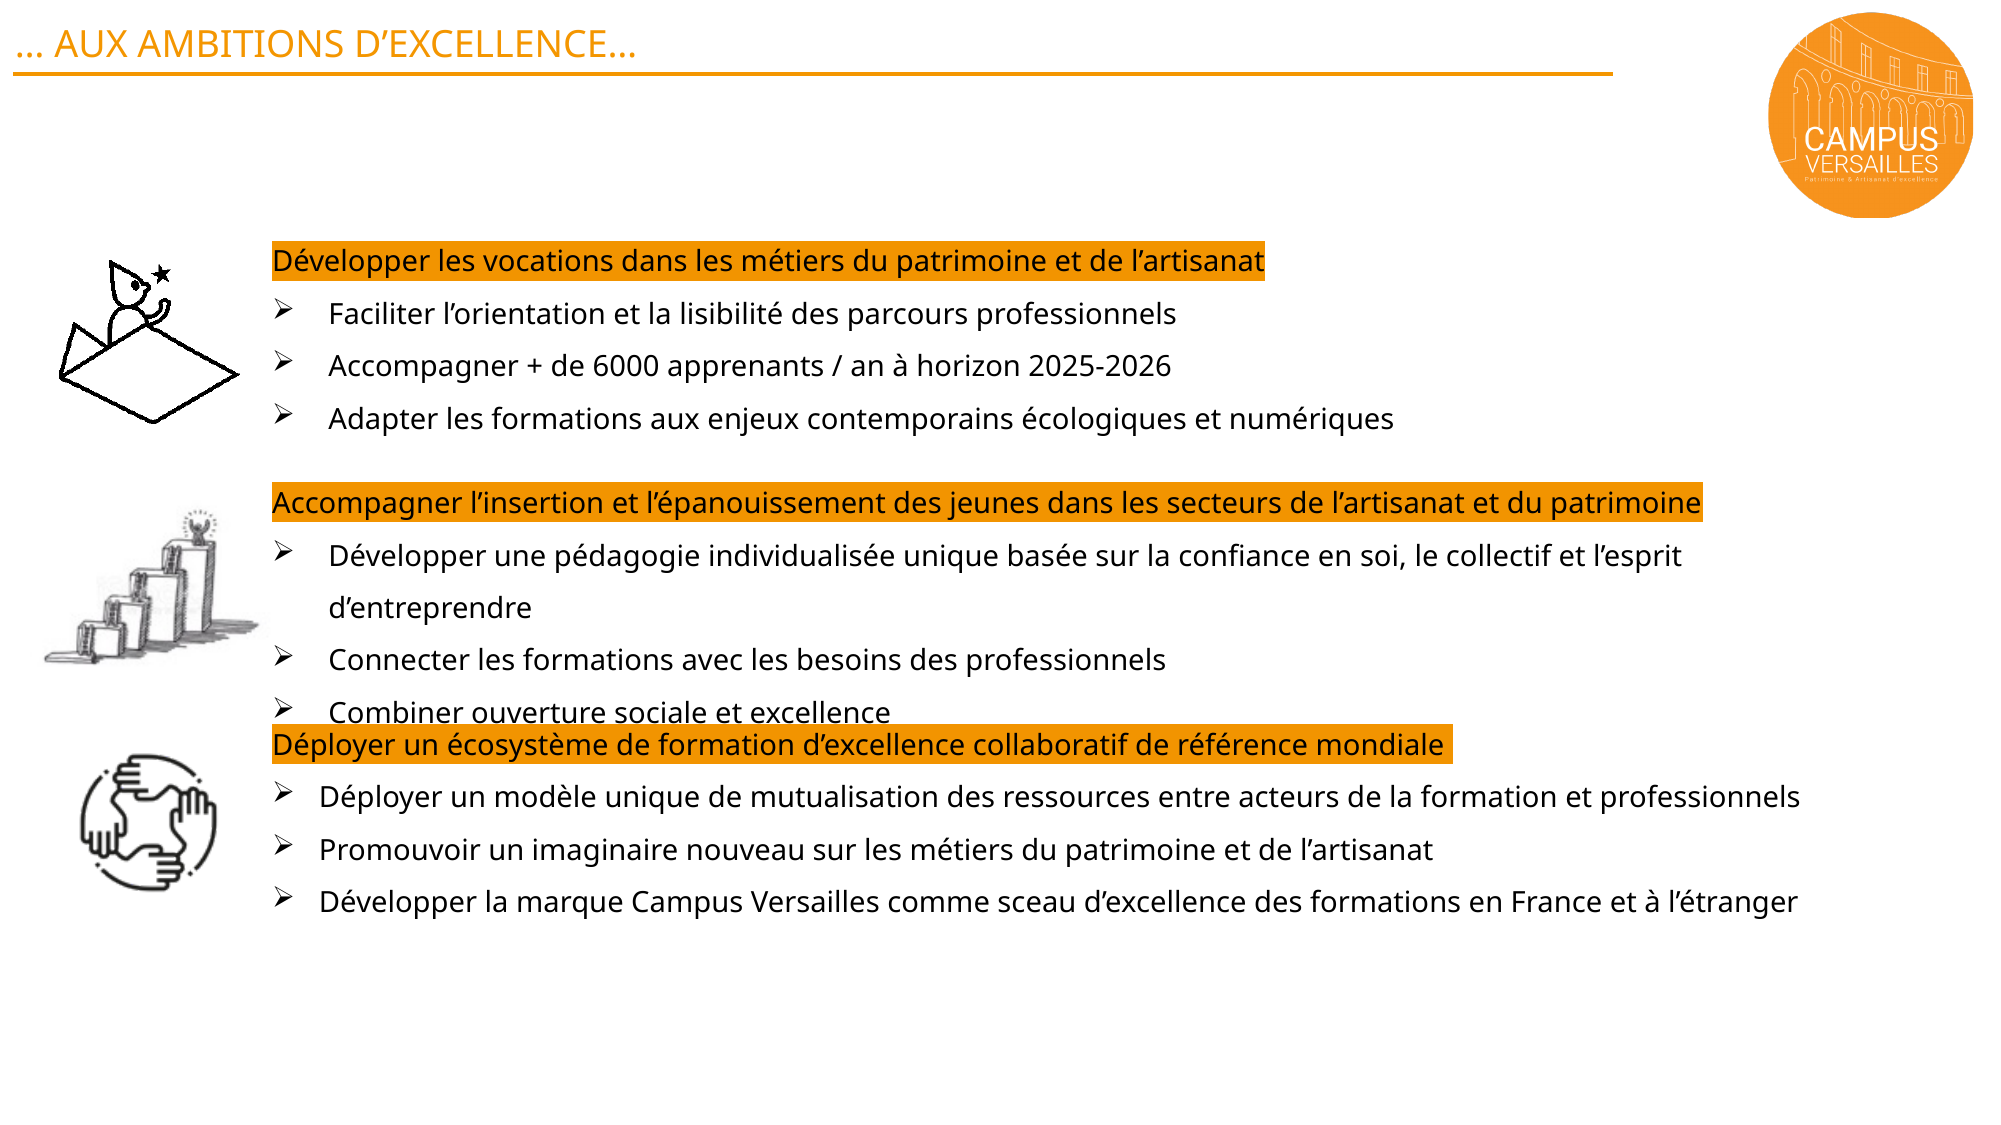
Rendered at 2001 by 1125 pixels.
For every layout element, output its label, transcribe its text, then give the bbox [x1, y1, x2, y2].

text_box Déployer un écosystème de formation d’excellence collaboratif de référence mondiale Déployer un modèle unique de mutualisation des ressources entre acteurs de la formation et professionnels Promouvoir un imaginaire nouveau sur les métiers du patrimoine et de l’artisanat Développer la marque Campus Versailles comme sceau d’excellence des formations en France et à l’étranger [272, 701, 1925, 926]
picture [26, 260, 272, 424]
text_box Développer les vocations dans les métiers du patrimoine et de l’artisanat Faciliter l’orientation et la lisibilité des parcours professionnels Accompagner + de 6000 apprenants / an à horizon 2025-2026 Adapter les formations aux enjeux contemporains écologiques et numériques [272, 217, 1630, 443]
text_box Accompagner l’insertion et l’épanouissement des jeunes dans les secteurs de l’artisanat et du patrimoine Développer une pédagogie individualisée unique basée sur la confiance en soi, le collectif et l’esprit d’entreprendre Connecter les formations avec les besoins des professionnels Combiner ouverture sociale et excellence [272, 459, 1889, 701]
picture [30, 493, 272, 681]
picture [75, 749, 223, 897]
text_box … AUX AMBITIONS D’EXCELLENCE… [0, 12, 1396, 73]
picture [1768, 12, 1974, 218]
